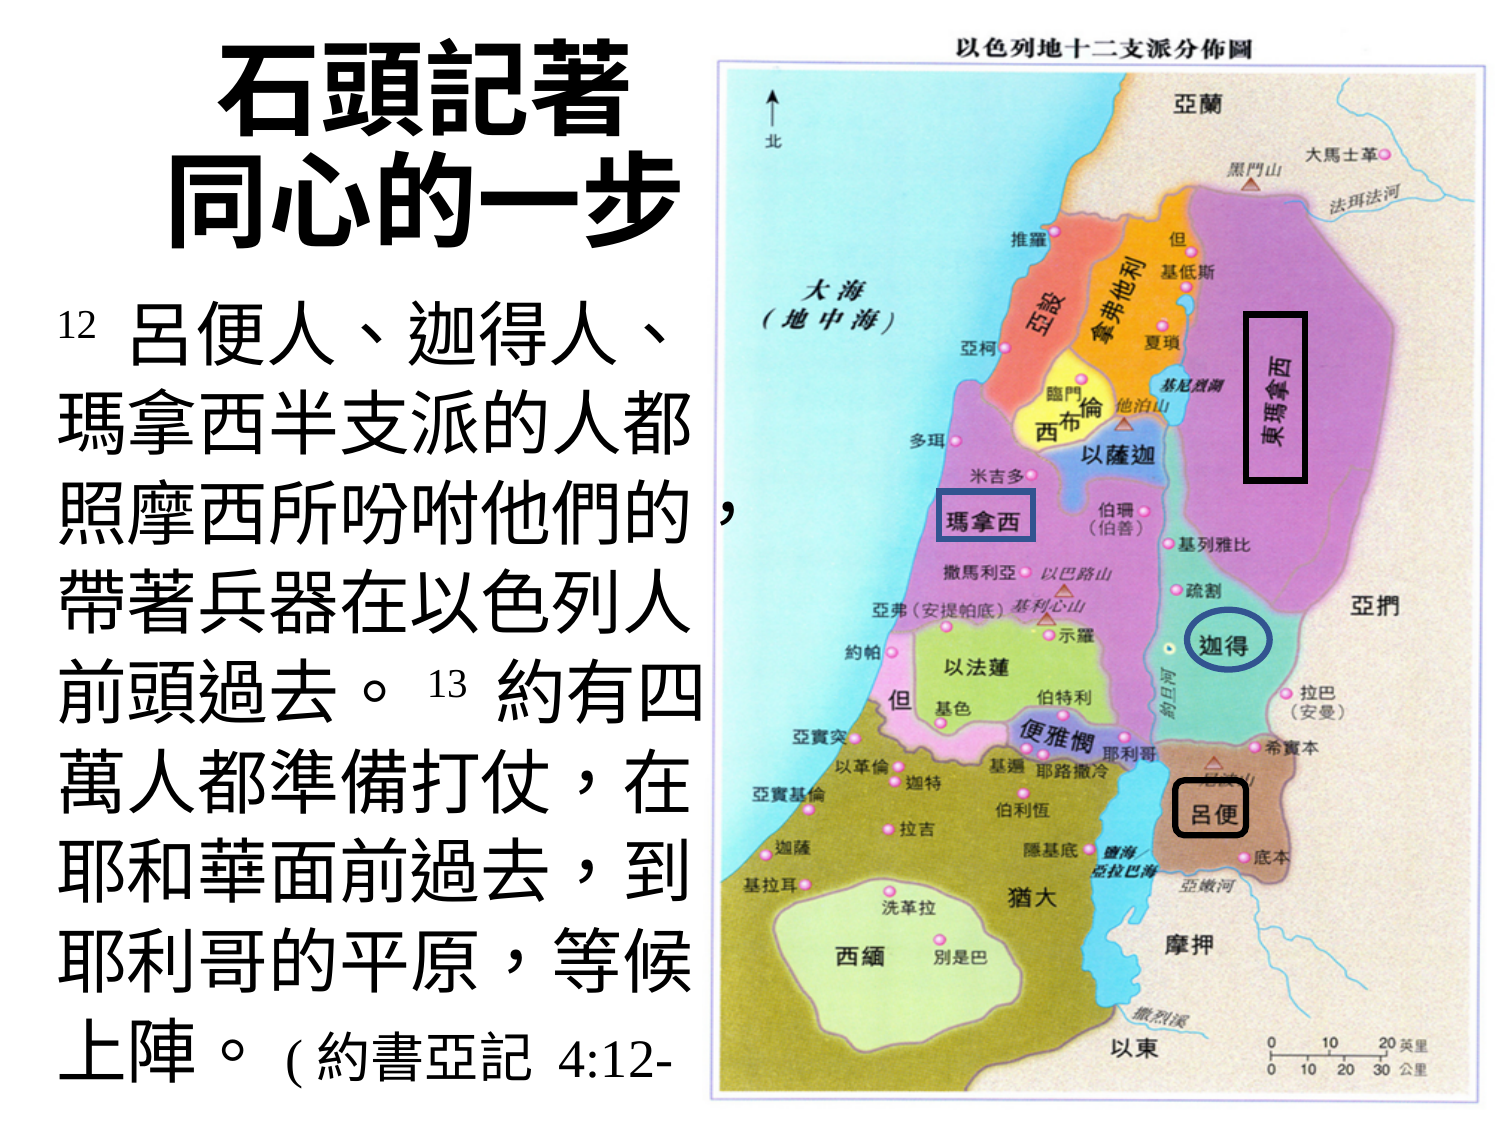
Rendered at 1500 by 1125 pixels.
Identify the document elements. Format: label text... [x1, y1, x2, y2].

title 石頭記著 同心的一步 [41, 22, 702, 277]
list 12 呂便人、迦得人、瑪拿西半支派的人都照摩西所吩咐他們的，帶著兵器在以色列人前頭過去。13 約有四萬人都準備打仗，在耶和華面前過去，到耶利哥的平原，等候上陣。(約書亞記 4:12-13) [41, 277, 702, 1099]
picture [702, 22, 1495, 1118]
